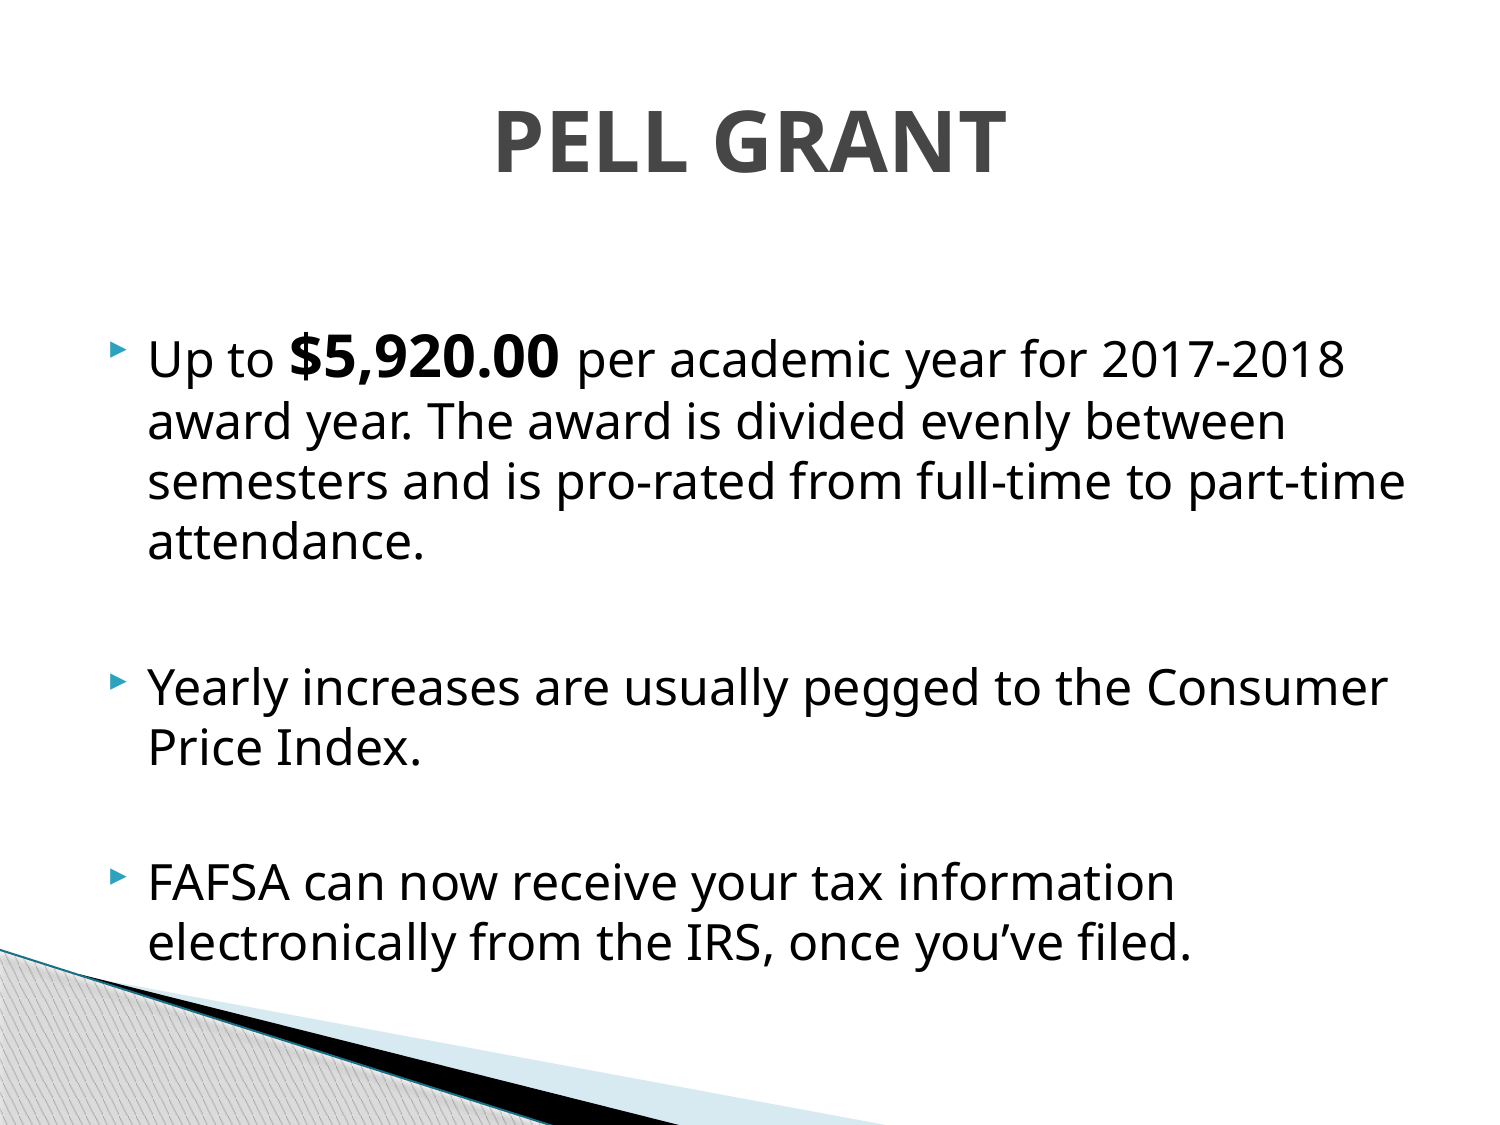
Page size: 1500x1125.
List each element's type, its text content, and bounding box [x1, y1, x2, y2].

list Up to $5,920.00 per academic year for 2017-2018 award year. The award is divided evenly between semesters and is pro-rated from full-time to part-time attendance. Yearly increases are usually pegged to the Consumer Price Index. FAFSA can now receive your tax information electronically from the IRS, once you’ve filed. [74, 242, 1426, 986]
title PELL GRANT [75, 45, 1425, 233]
